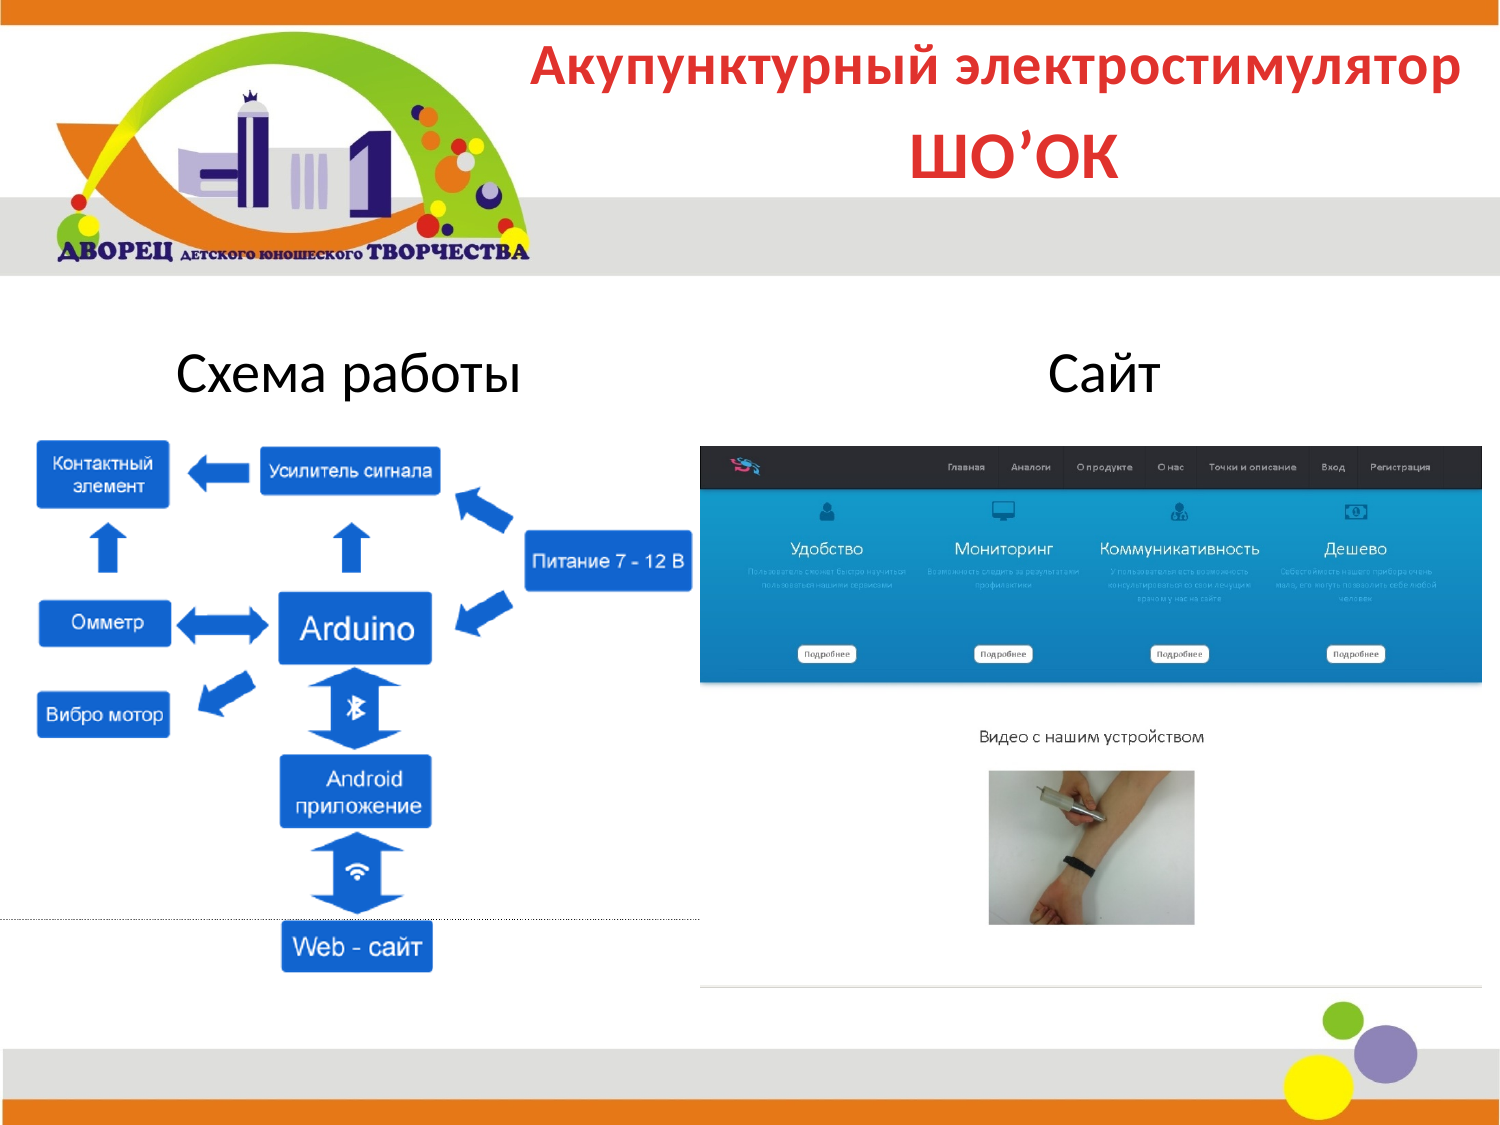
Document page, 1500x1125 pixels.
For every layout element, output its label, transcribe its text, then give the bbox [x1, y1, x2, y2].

text_box Сайт [1033, 327, 1453, 412]
text_box Акупунктурный электростимулятор [360, 19, 1500, 104]
text_box ШО’ОК [895, 104, 1135, 200]
text_box Схема работы [161, 327, 540, 412]
picture [0, 0, 1500, 1125]
